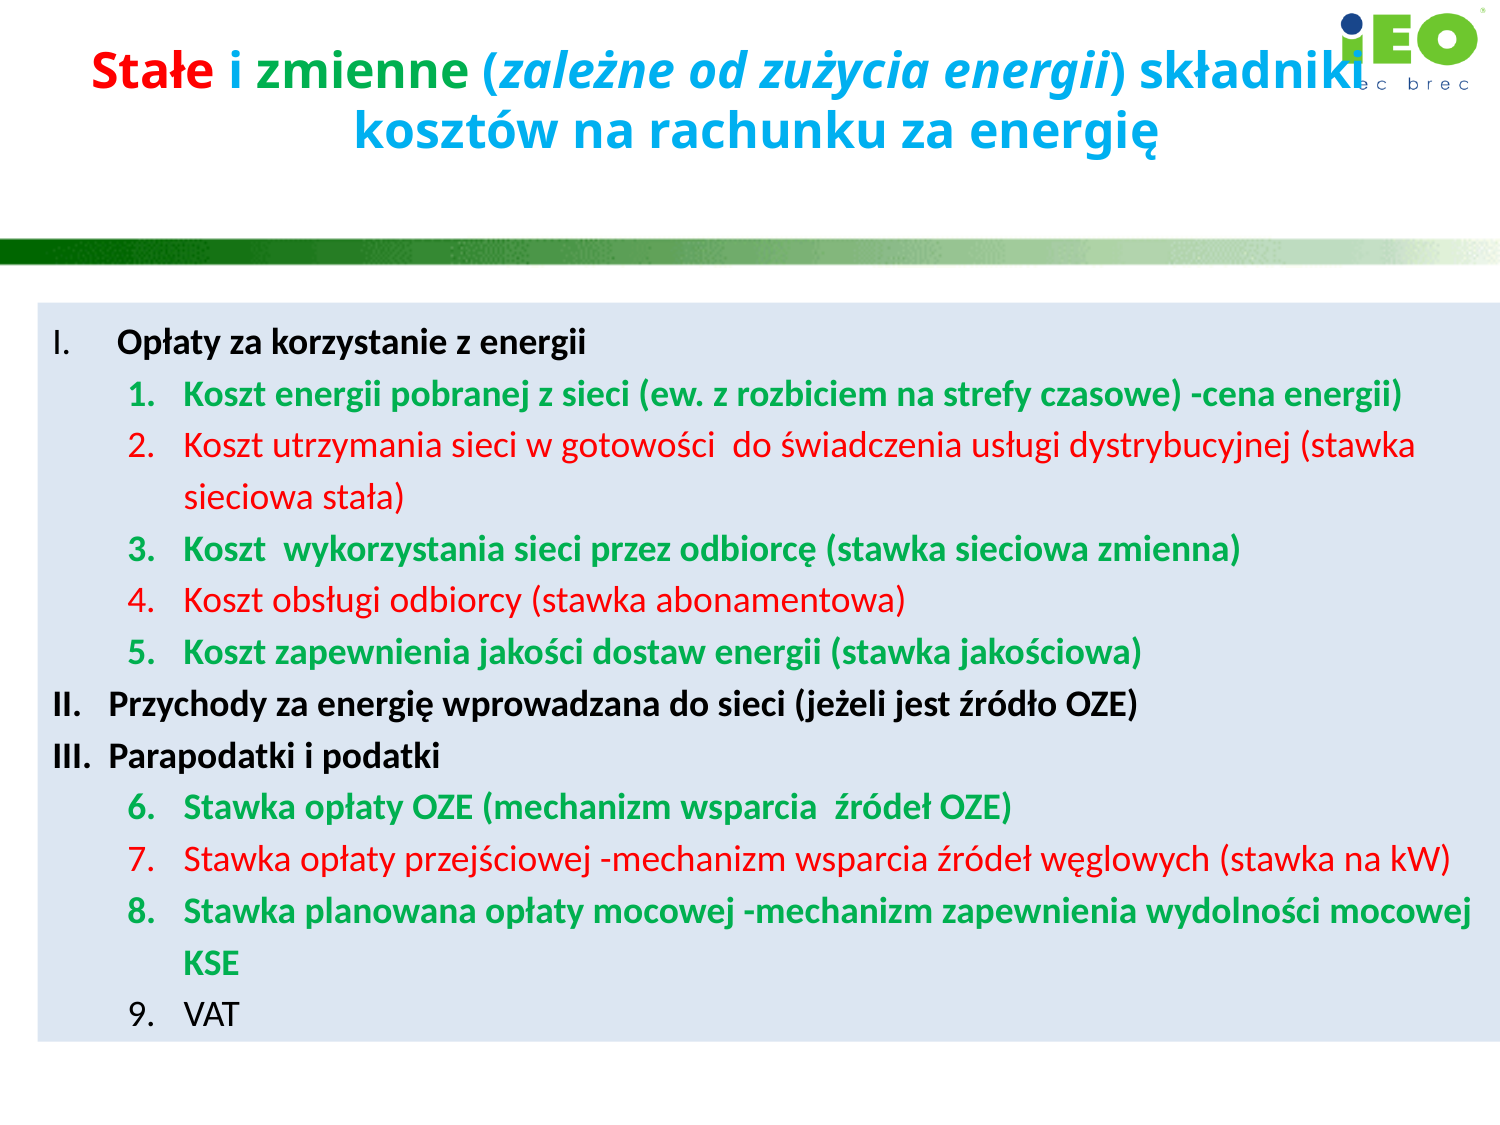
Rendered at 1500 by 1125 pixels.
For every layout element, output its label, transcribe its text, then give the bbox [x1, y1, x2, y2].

picture [0, 232, 1500, 268]
list Stałe i zmienne (zależne od zużycia energii) składniki kosztów na rachunku za energię [16, 30, 1442, 173]
picture [1330, 0, 1500, 102]
text_box Opłaty za korzystanie z energii Koszt energii pobranej z sieci (ew. z rozbiciem na strefy czasowe) -cena energii) Koszt utrzymania sieci w gotowości do świadczenia usługi dystrybucyjnej (stawka sieciowa stała) Koszt wykorzystania sieci przez odbiorcę (stawka sieciowa zmienna) Koszt obsługi odbiorcy (stawka abonamentowa) Koszt zapewnienia jakości dostaw energii (stawka jakościowa) Przychody za energię wprowadzana do sieci (jeżeli jest źródło OZE) Parapodatki i podatki Stawka opłaty OZE (mechanizm wsparcia źródeł OZE) Stawka opłaty przejściowej -mechanizm wsparcia źródeł węglowych (stawka na kW) Stawka planowana opłaty mocowej -mechanizm zapewnienia wydolności mocowej KSE VAT [37, 302, 1500, 1042]
